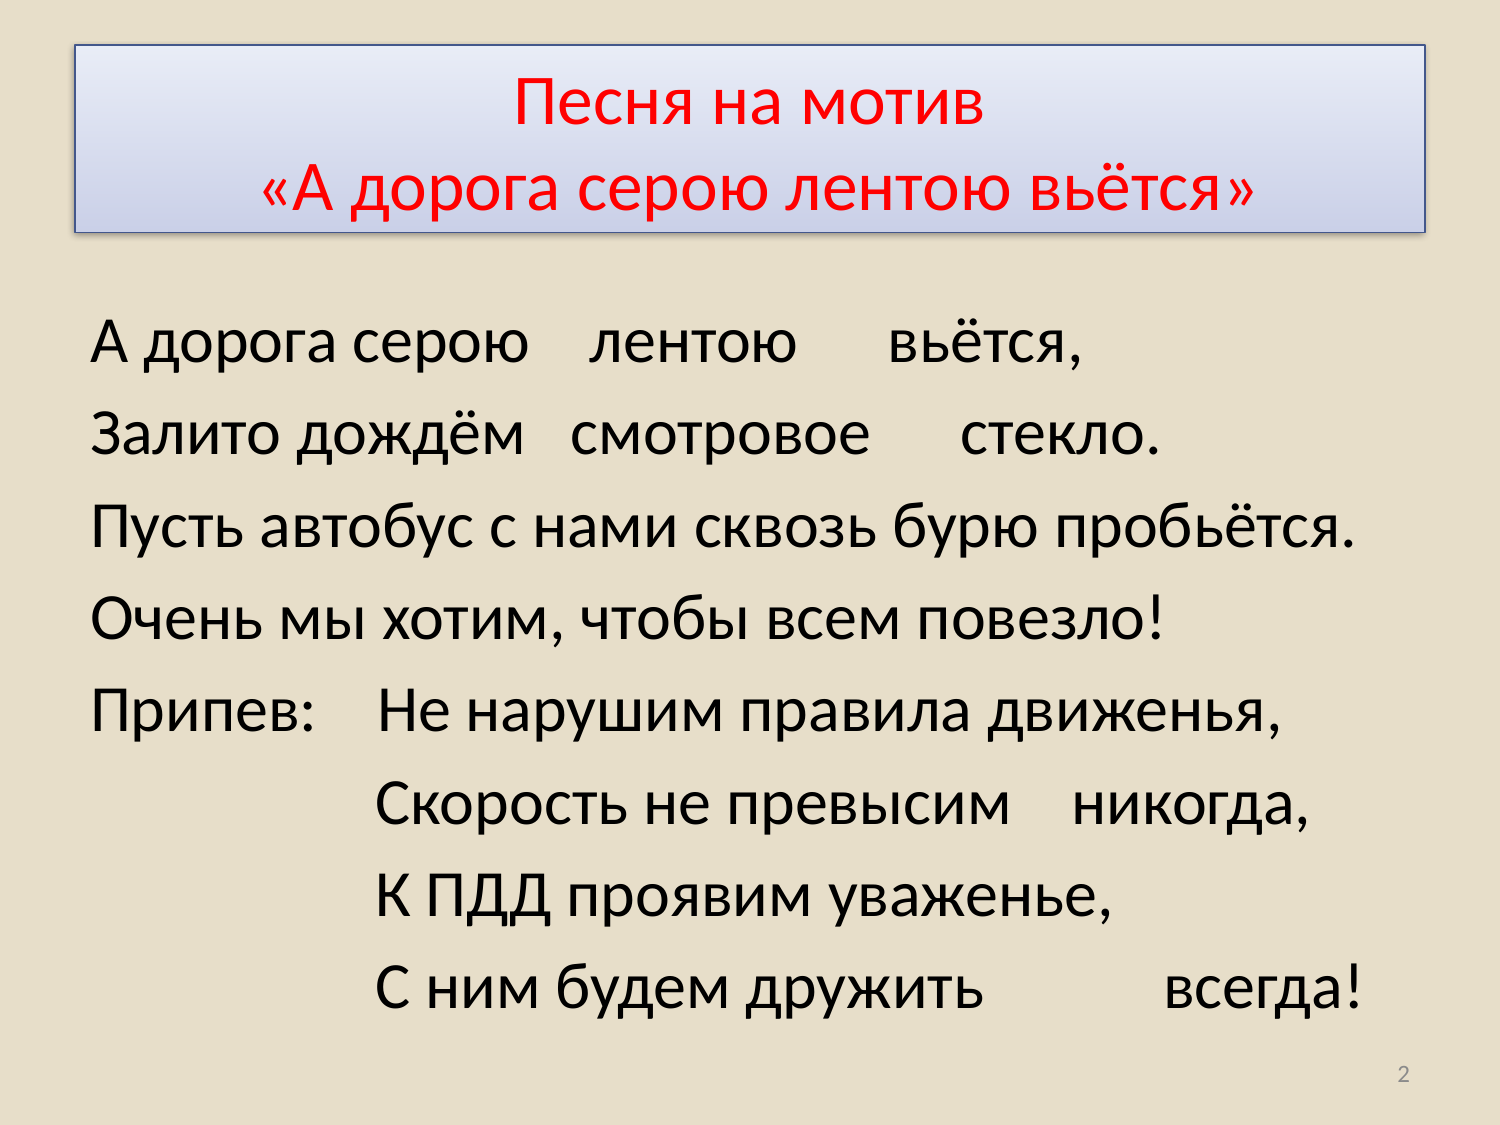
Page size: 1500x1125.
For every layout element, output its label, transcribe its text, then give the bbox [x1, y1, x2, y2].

slide_number 2 [1074, 1042, 1425, 1103]
list А дорога серою лентою вьётся, Залито дождём смотровое стекло. Пусть автобус с нами сквозь бурю пробьётся. Очень мы хотим, чтобы всем повезло! Припев: Не нарушим правила движенья, Скорость не превысим никогда, К ПДД проявим уваженье, С ним будем дружить всегда! [75, 288, 1425, 1032]
title Песня на мотив «А дорога серою лентою вьётся» [74, 44, 1426, 233]
